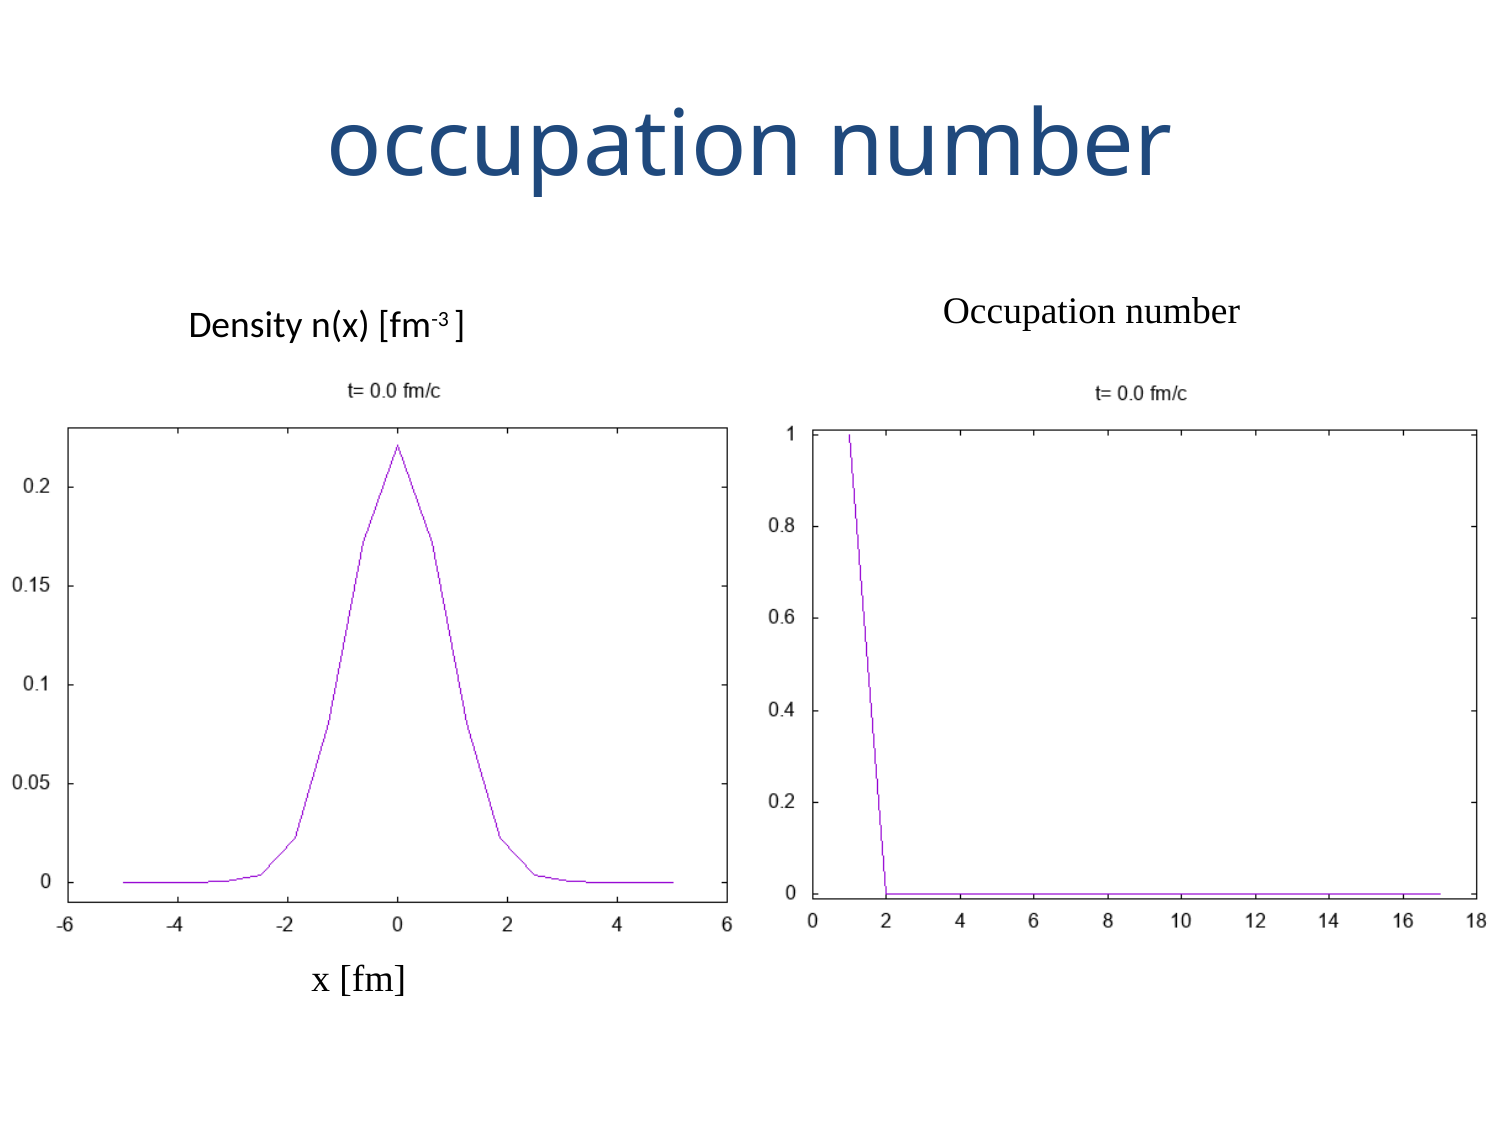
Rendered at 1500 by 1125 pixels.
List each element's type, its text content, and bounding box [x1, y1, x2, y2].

title occupation number [75, 45, 1425, 233]
text_box x [fm] [296, 958, 526, 1007]
text_box Density n(x) [fm-3 ] [173, 292, 526, 353]
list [0, 356, 766, 951]
text_box Occupation number [928, 278, 1317, 339]
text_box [768, 359, 1500, 947]
